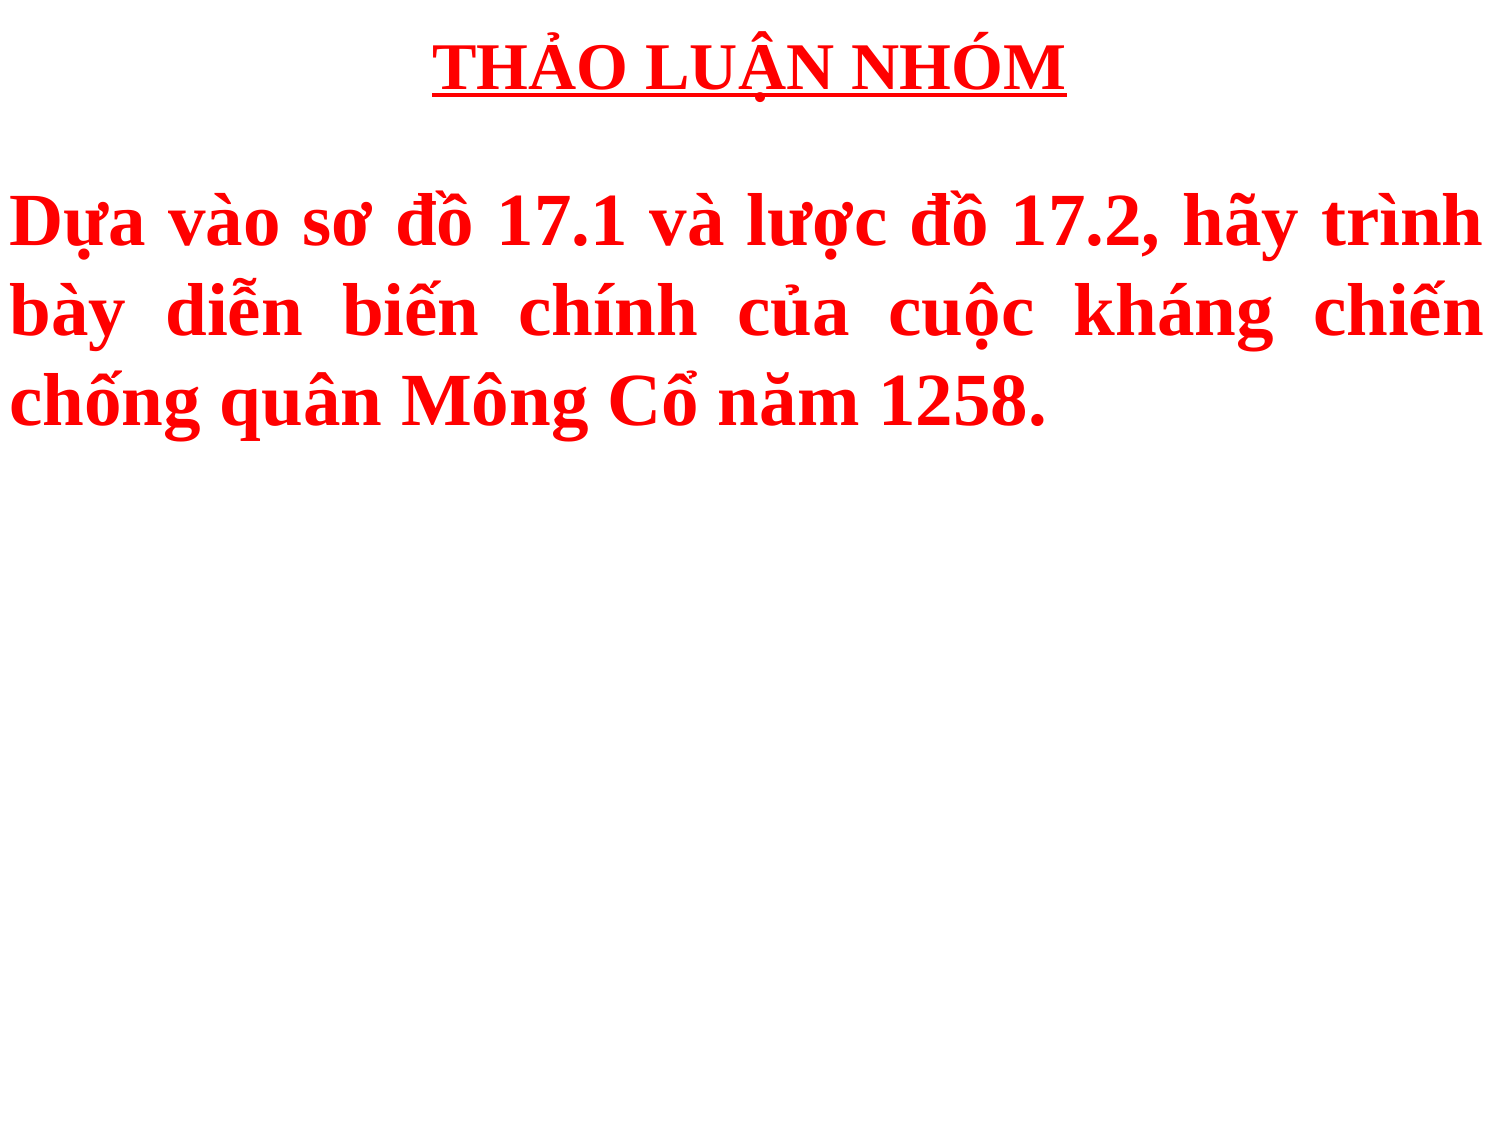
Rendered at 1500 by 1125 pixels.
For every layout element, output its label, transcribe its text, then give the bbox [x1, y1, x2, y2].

title THẢO LUẬN NHÓM [0, 12, 1499, 113]
list Dựa vào sơ đồ 17.1 và lược đồ 17.2, hãy trình bày diễn biến chính của cuộc kháng chiến chống quân Mông Cổ năm 1258. [0, 162, 1500, 988]
